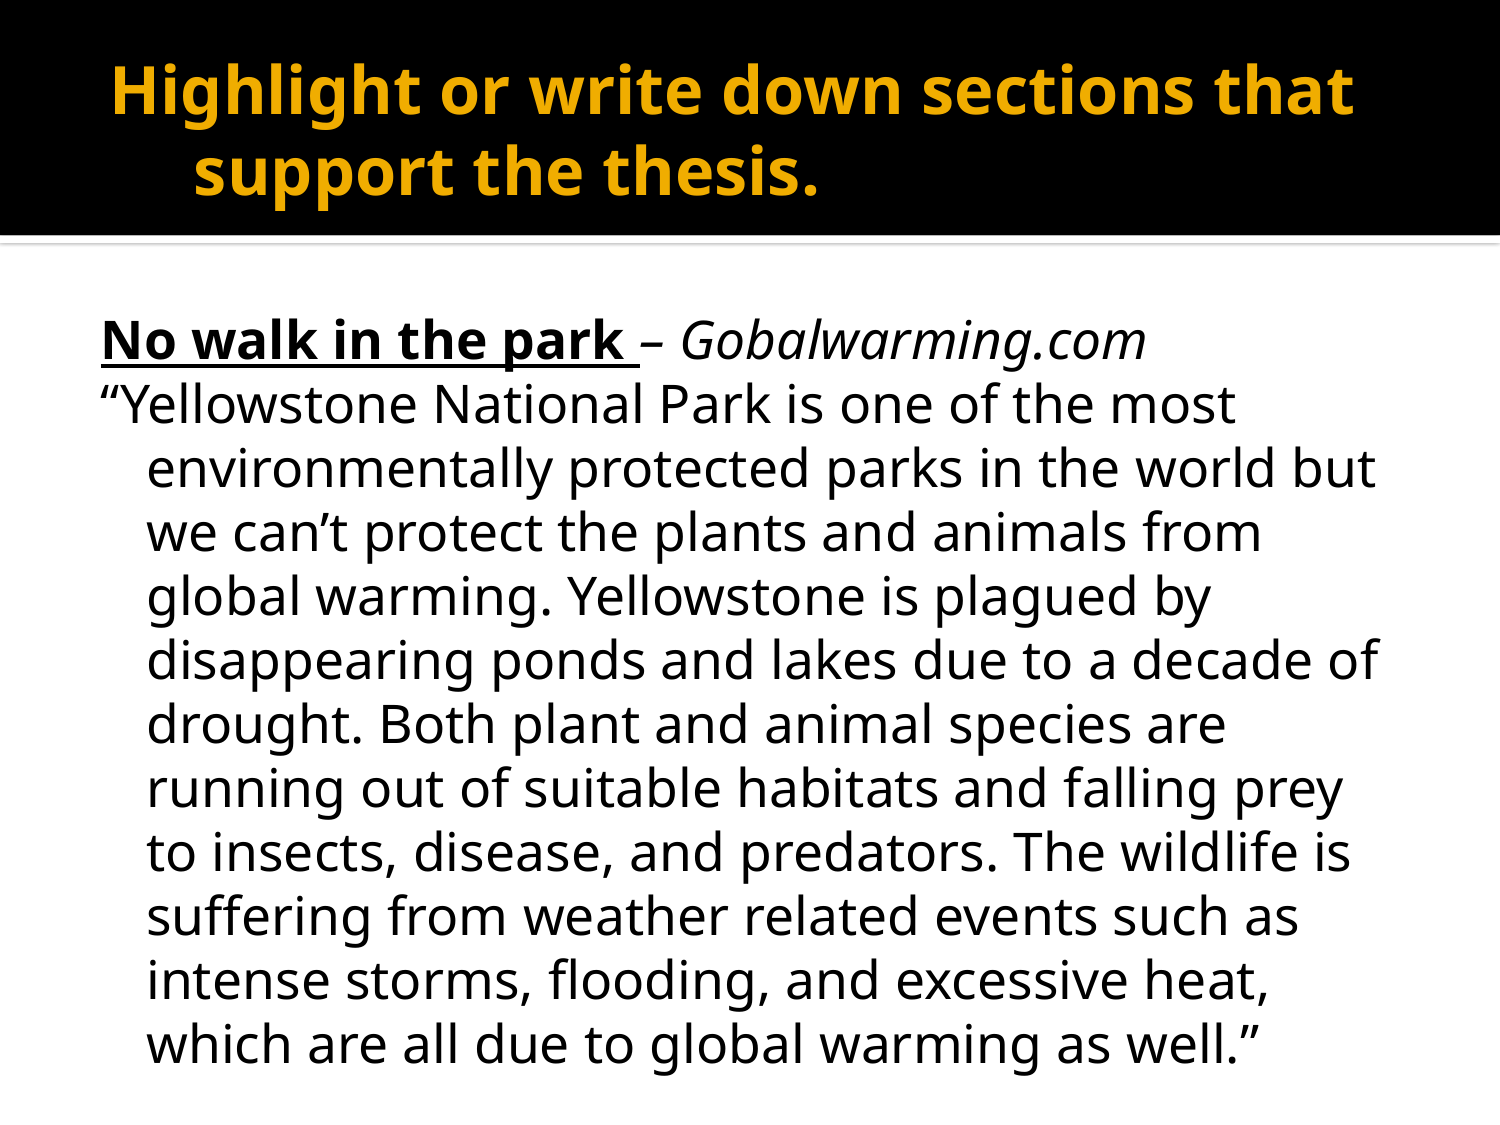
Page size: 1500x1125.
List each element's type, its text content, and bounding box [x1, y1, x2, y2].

list No walk in the park – Gobalwarming.com “Yellowstone National Park is one of the most environmentally protected parks in the world but we can’t protect the plants and animals from global warming. Yellowstone is plagued by disappearing ponds and lakes due to a decade of drought. Both plant and animal species are running out of suitable habitats and falling prey to insects, disease, and predators. The wildlife is suffering from weather related events such as intense storms, flooding, and excessive heat, which are all due to global warming as well.” [75, 291, 1425, 1100]
title Highlight or write down sections that support the thesis. [75, 25, 1425, 231]
